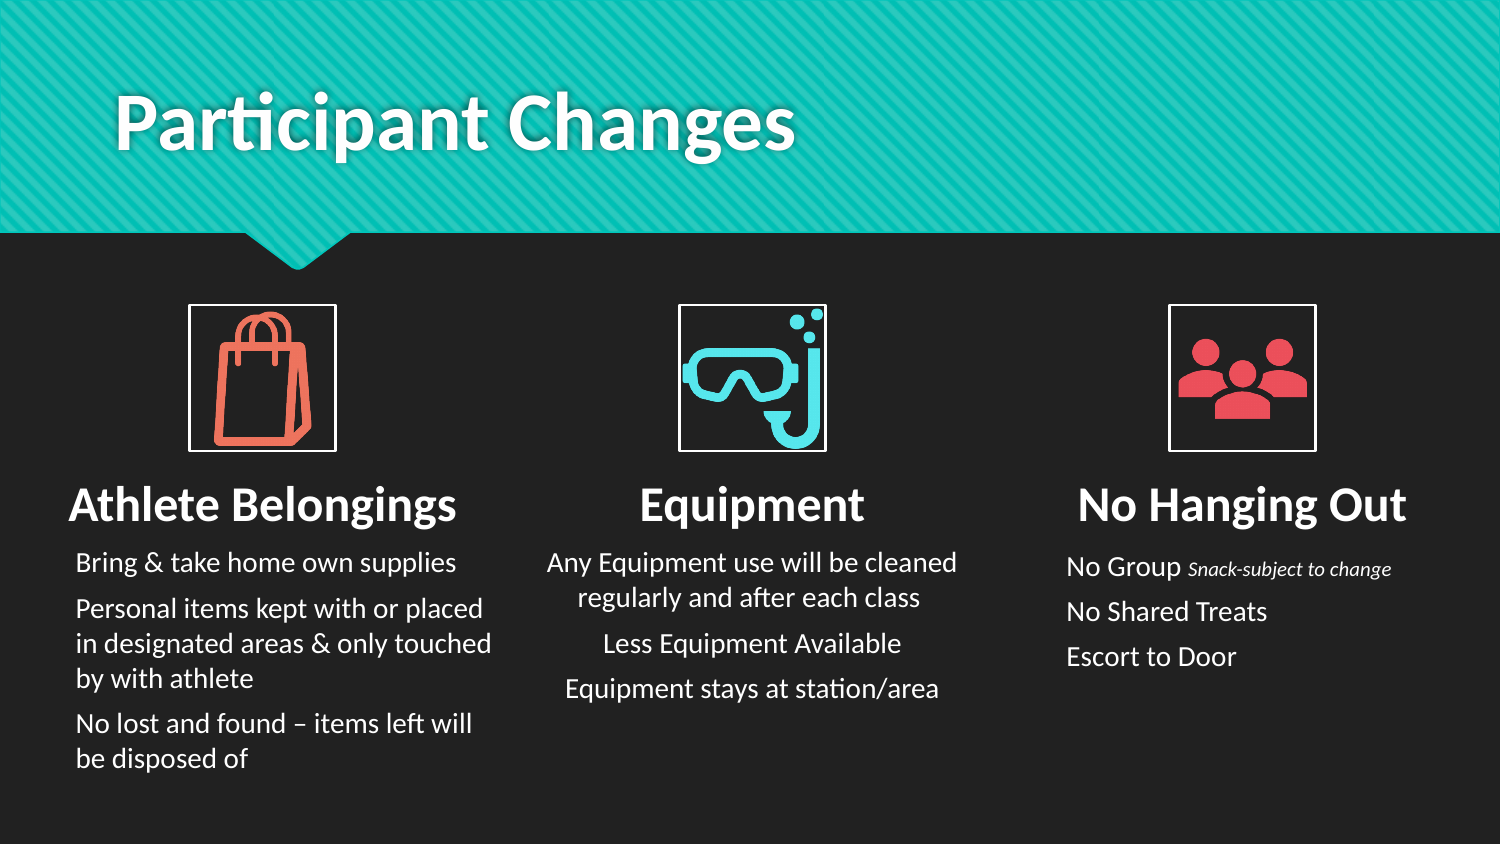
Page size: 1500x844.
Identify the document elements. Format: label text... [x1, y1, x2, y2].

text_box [52, 301, 1453, 789]
title Participant Changes [99, 55, 1401, 175]
text_box [0, 0, 1500, 270]
